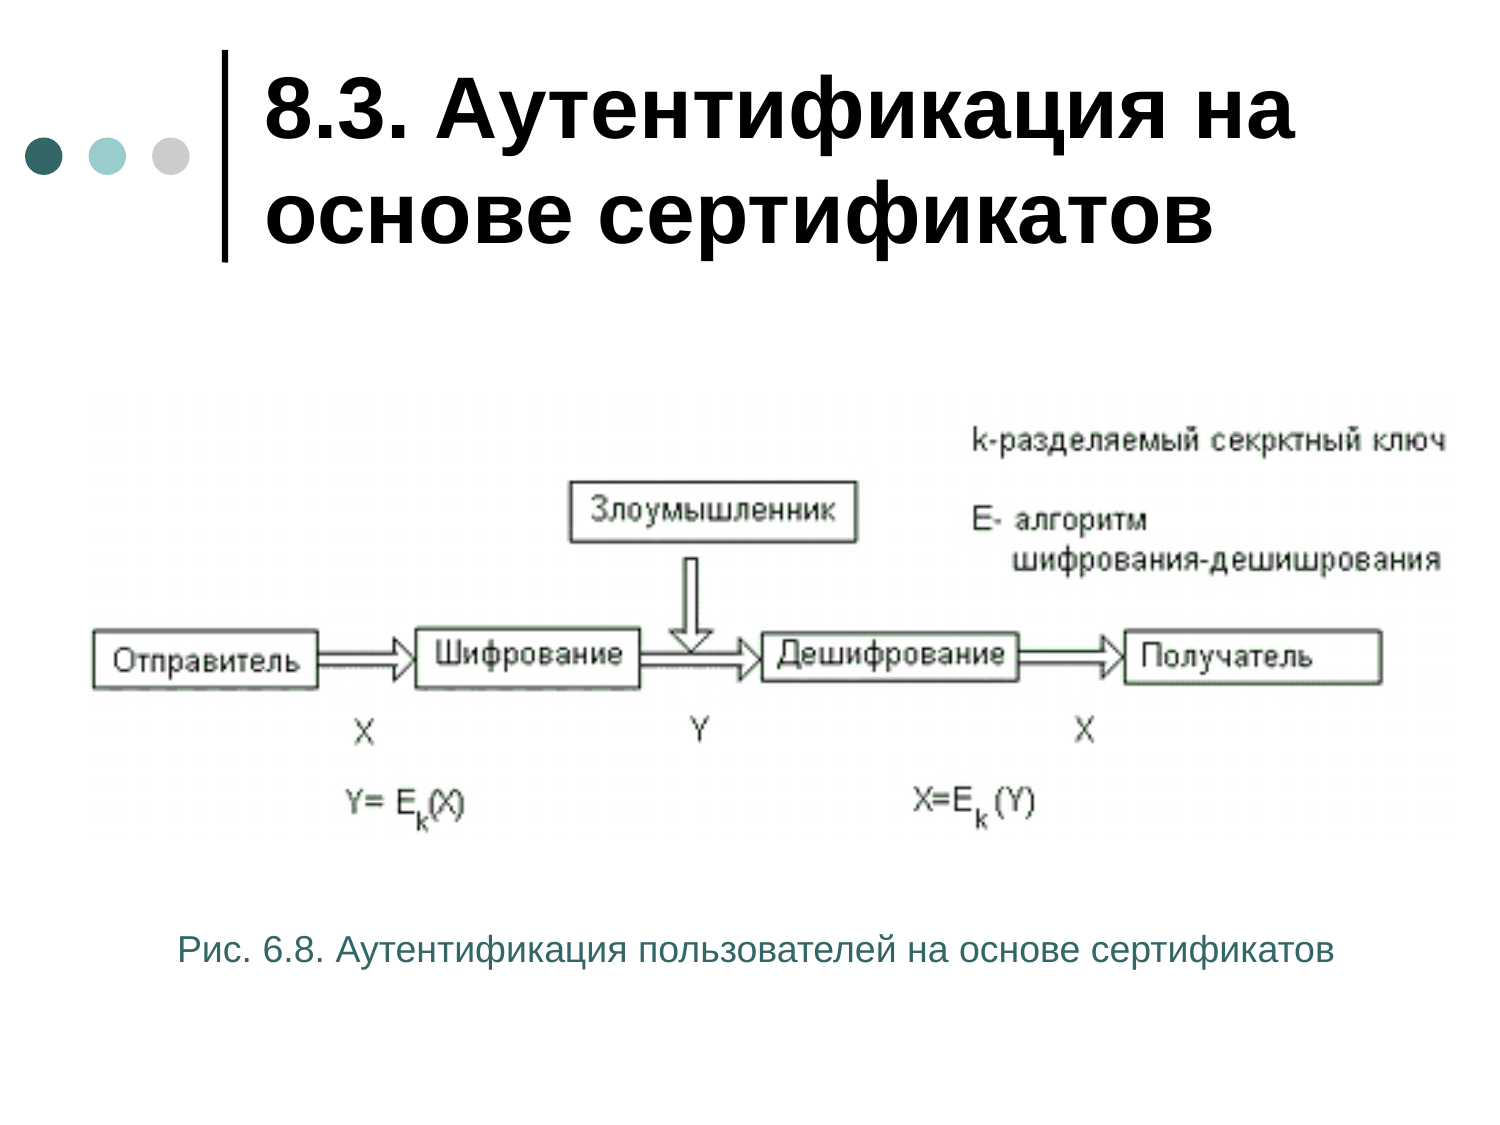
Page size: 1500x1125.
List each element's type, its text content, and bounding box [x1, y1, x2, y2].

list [88, 397, 1452, 842]
title 8.3. Аутентификация на основе сертификатов [249, 31, 1400, 282]
text_box Рис. 6.8. Аутентификация пользователей на основе сертификатов [162, 917, 1351, 977]
